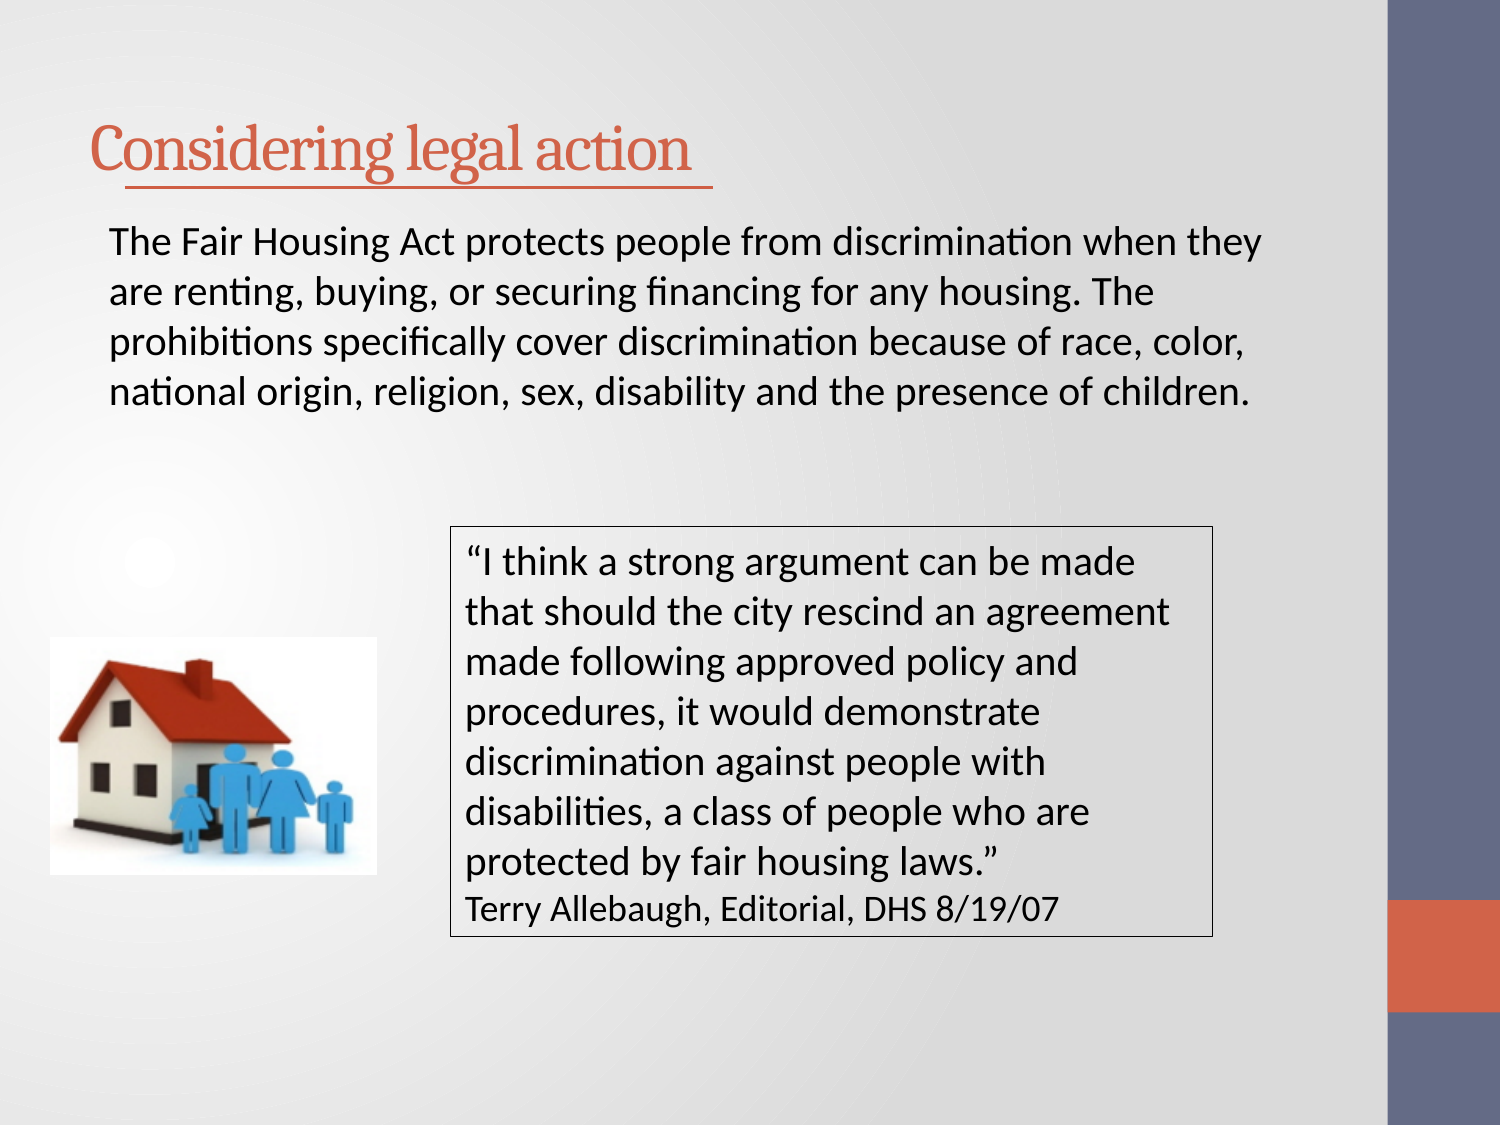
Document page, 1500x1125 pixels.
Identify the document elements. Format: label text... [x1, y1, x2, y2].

list The Fair Housing Act protects people from discrimination when they are renting, buying, or securing financing for any housing. The prohibitions specifically cover discrimination because of race, color, national origin, religion, sex, disability and the presence of children. [75, 206, 1325, 994]
text_box “I think a strong argument can be made that should the city rescind an agreement made following approved policy and procedures, it would demonstrate discrimination against people with disabilities, a class of people who are protected by fair housing laws.” Terry Allebaugh, Editorial, DHS 8/19/07 [449, 526, 1213, 937]
picture [49, 636, 378, 876]
title Considering legal action [75, 50, 1325, 206]
